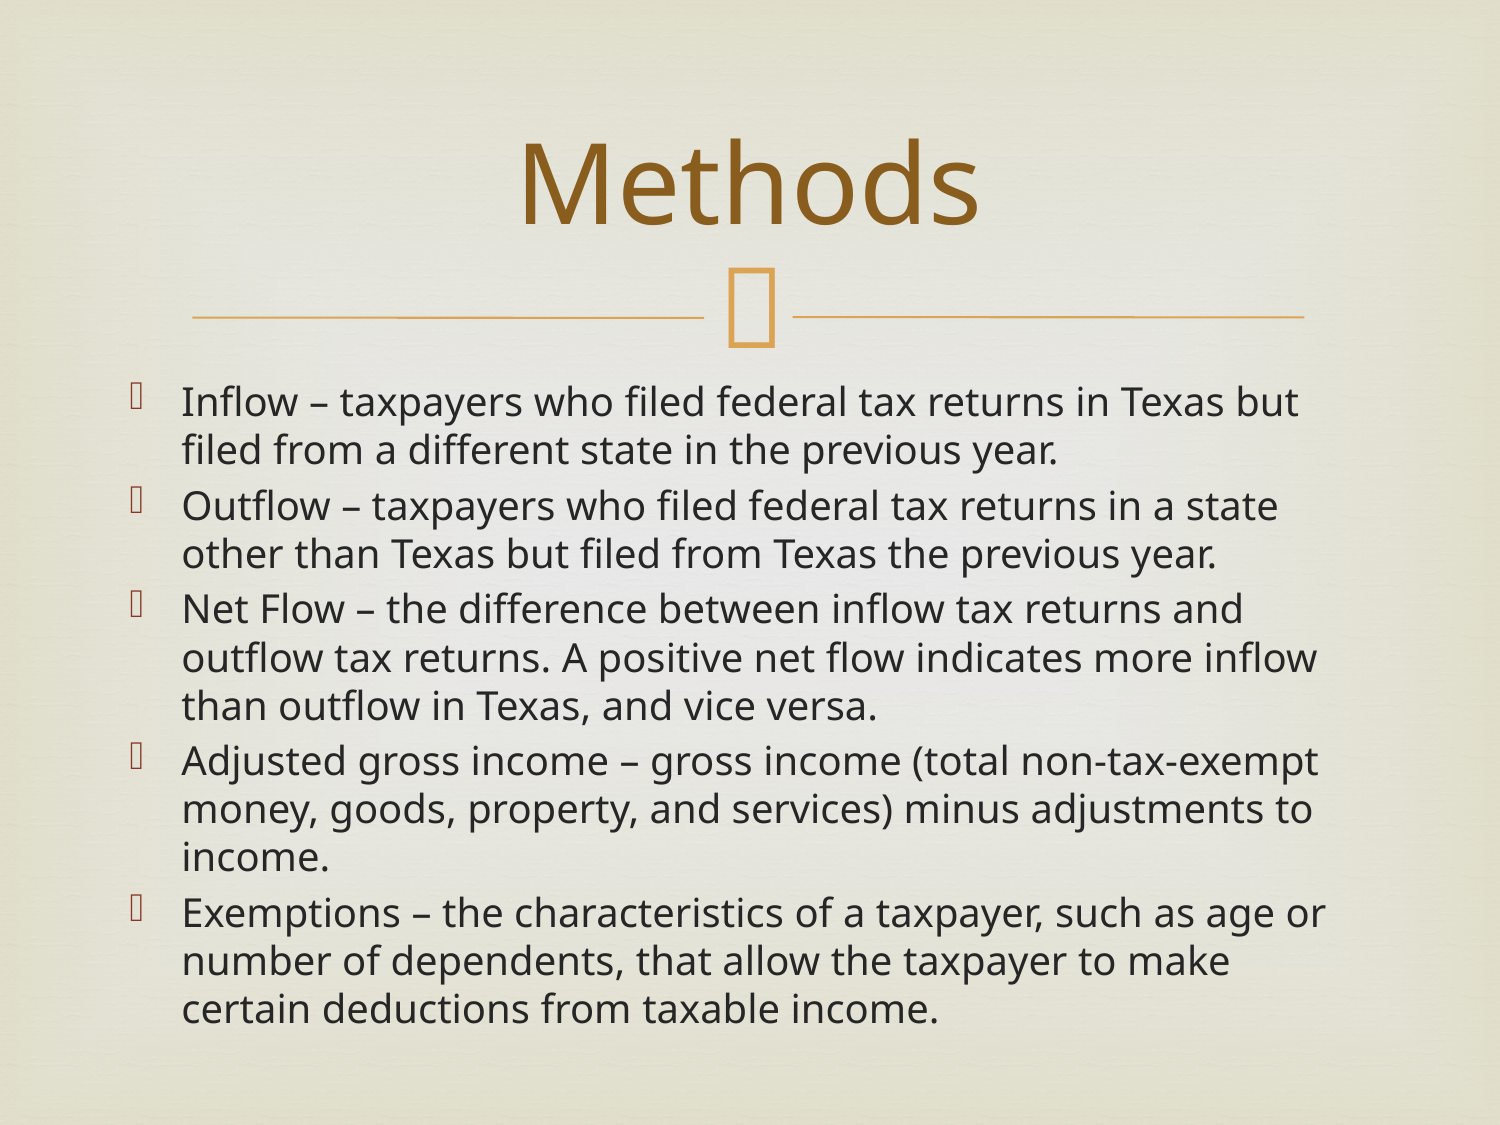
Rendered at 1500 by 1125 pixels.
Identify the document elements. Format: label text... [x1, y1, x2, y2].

list Inflow – taxpayers who filed federal tax returns in Texas but filed from a different state in the previous year. Outflow – taxpayers who filed federal tax returns in a state other than Texas but filed from Texas the previous year. Net Flow – the difference between inflow tax returns and outflow tax returns. A positive net flow indicates more inflow than outflow in Texas, and vice versa. Adjusted gross income – gross income (total non-tax-exempt money, goods, property, and services) minus adjustments to income. Exemptions – the characteristics of a taxpayer, such as age or number of dependents, that allow the taxpayer to make certain deductions from taxable income. [114, 368, 1386, 1050]
title Methods [112, 93, 1386, 267]
